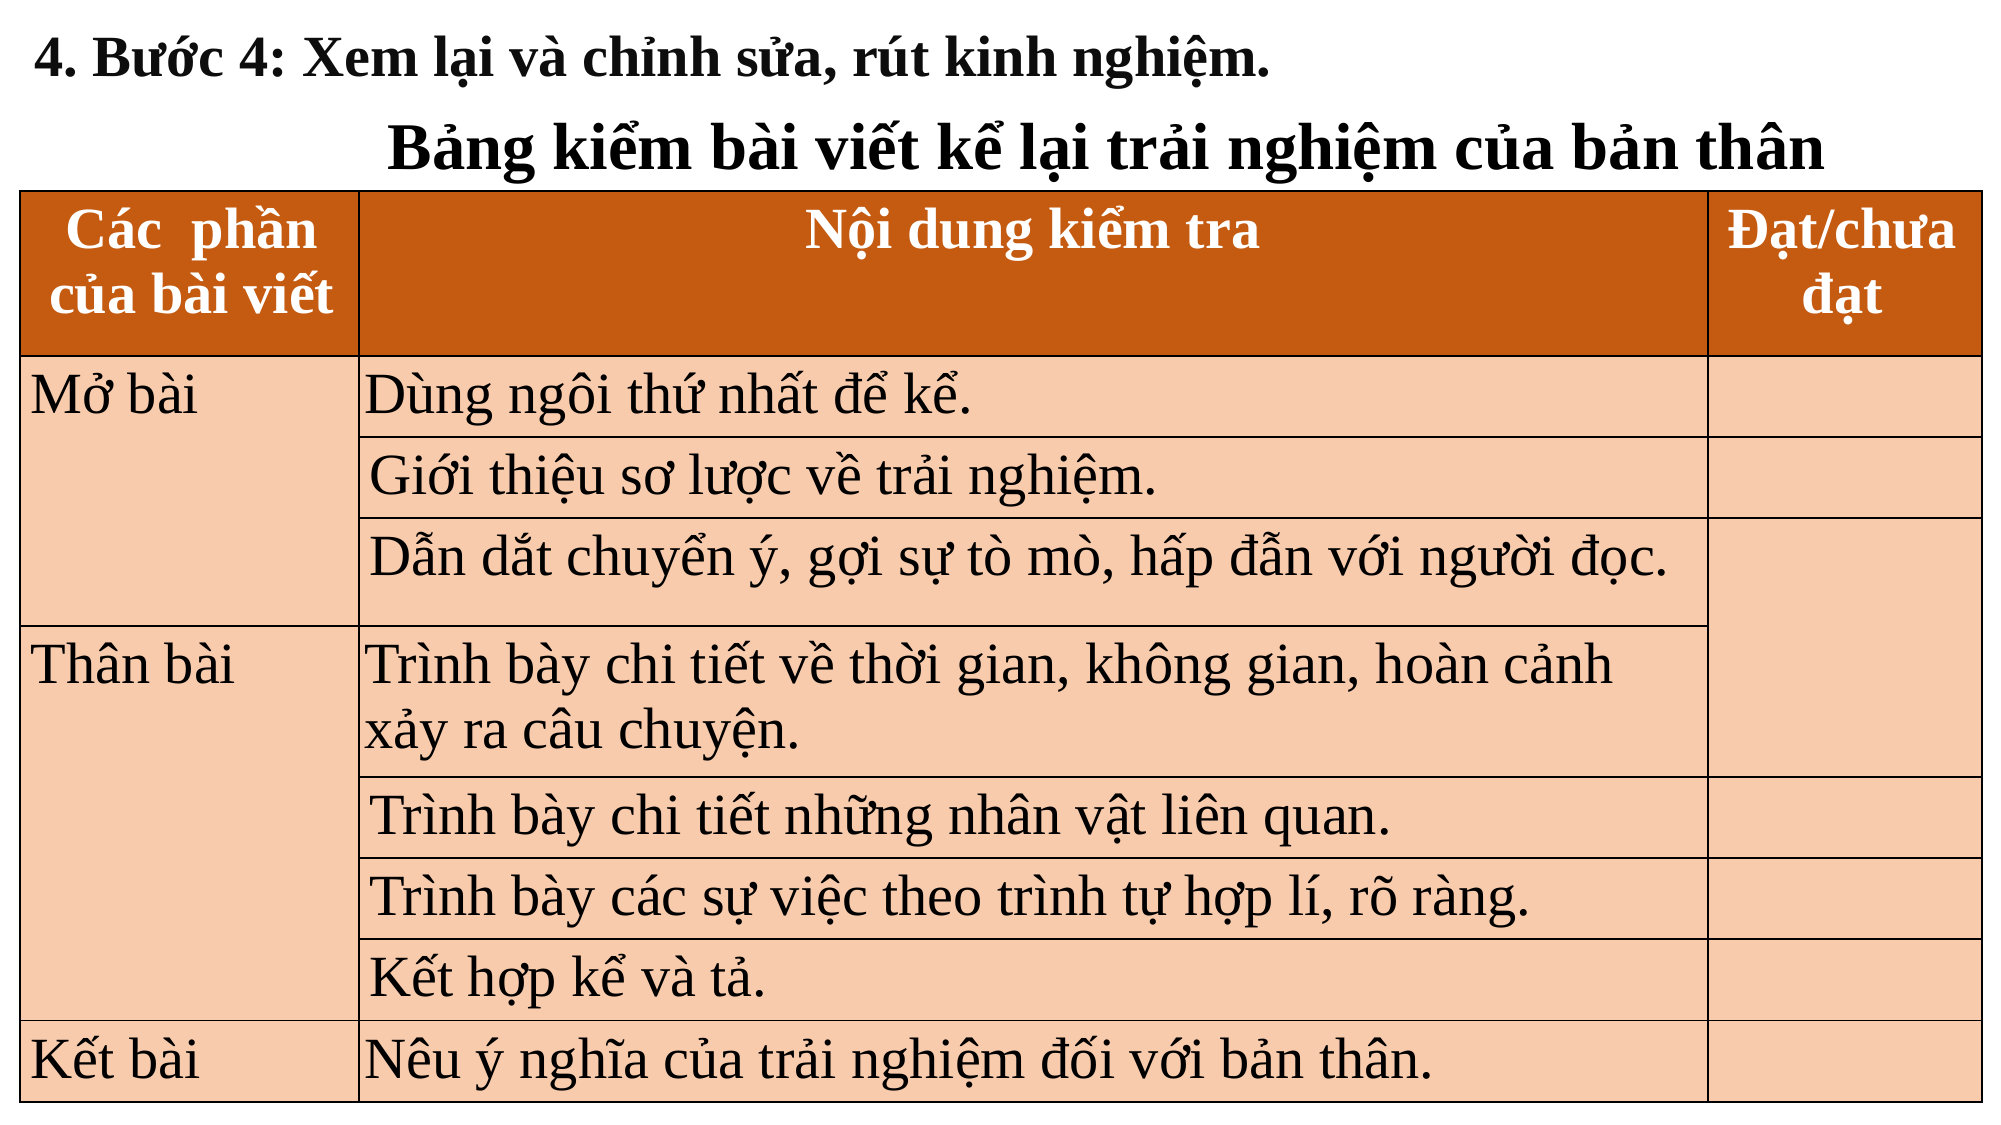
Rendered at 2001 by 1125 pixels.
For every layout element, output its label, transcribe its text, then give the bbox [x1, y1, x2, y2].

table_header Đạt/chưa đạt [1709, 192, 1981, 355]
table_cell Mở bài [21, 357, 358, 625]
table_cell [1709, 859, 1981, 938]
table_cell [1709, 438, 1981, 517]
table_header Nội dung kiểm tra [360, 192, 1707, 355]
table_cell [1709, 519, 1981, 776]
table_cell Trình bày chi tiết về thời gian, không gian, hoàn cảnh xảy ra câu chuyện. [360, 627, 1707, 776]
table_cell Dẫn dắt chuyển ý, gợi sự tò mò, hấp đẫn với người đọc. [360, 519, 1707, 625]
table_cell Giới thiệu sơ lược về trải nghiệm. [360, 438, 1707, 517]
table_cell Trình bày các sự việc theo trình tự hợp lí, rõ ràng. [360, 859, 1707, 938]
table_cell [1709, 940, 1981, 1020]
text_box 4. Bước 4: Xem lại và chỉnh sửa, rút kinh nghiệm. [19, 0, 1354, 96]
table_cell Dùng ngôi thứ nhất để kể. [360, 357, 1707, 436]
text_box Bảng kiểm bài viết kể lại trải nghiệm của bản thân [372, 95, 1843, 190]
table_header Các phần của bài viết [21, 192, 358, 355]
table_cell [1709, 357, 1981, 436]
table_cell Kết bài [21, 1021, 358, 1101]
table_cell [1709, 778, 1981, 857]
table_cell Nêu ý nghĩa của trải nghiệm đối với bản thân. [360, 1021, 1707, 1101]
table_cell Thân bài [21, 627, 358, 1020]
table_cell [1709, 1021, 1981, 1101]
table_cell Kết hợp kể và tả. [360, 940, 1707, 1020]
table_cell Trình bày chi tiết những nhân vật liên quan. [360, 778, 1707, 857]
